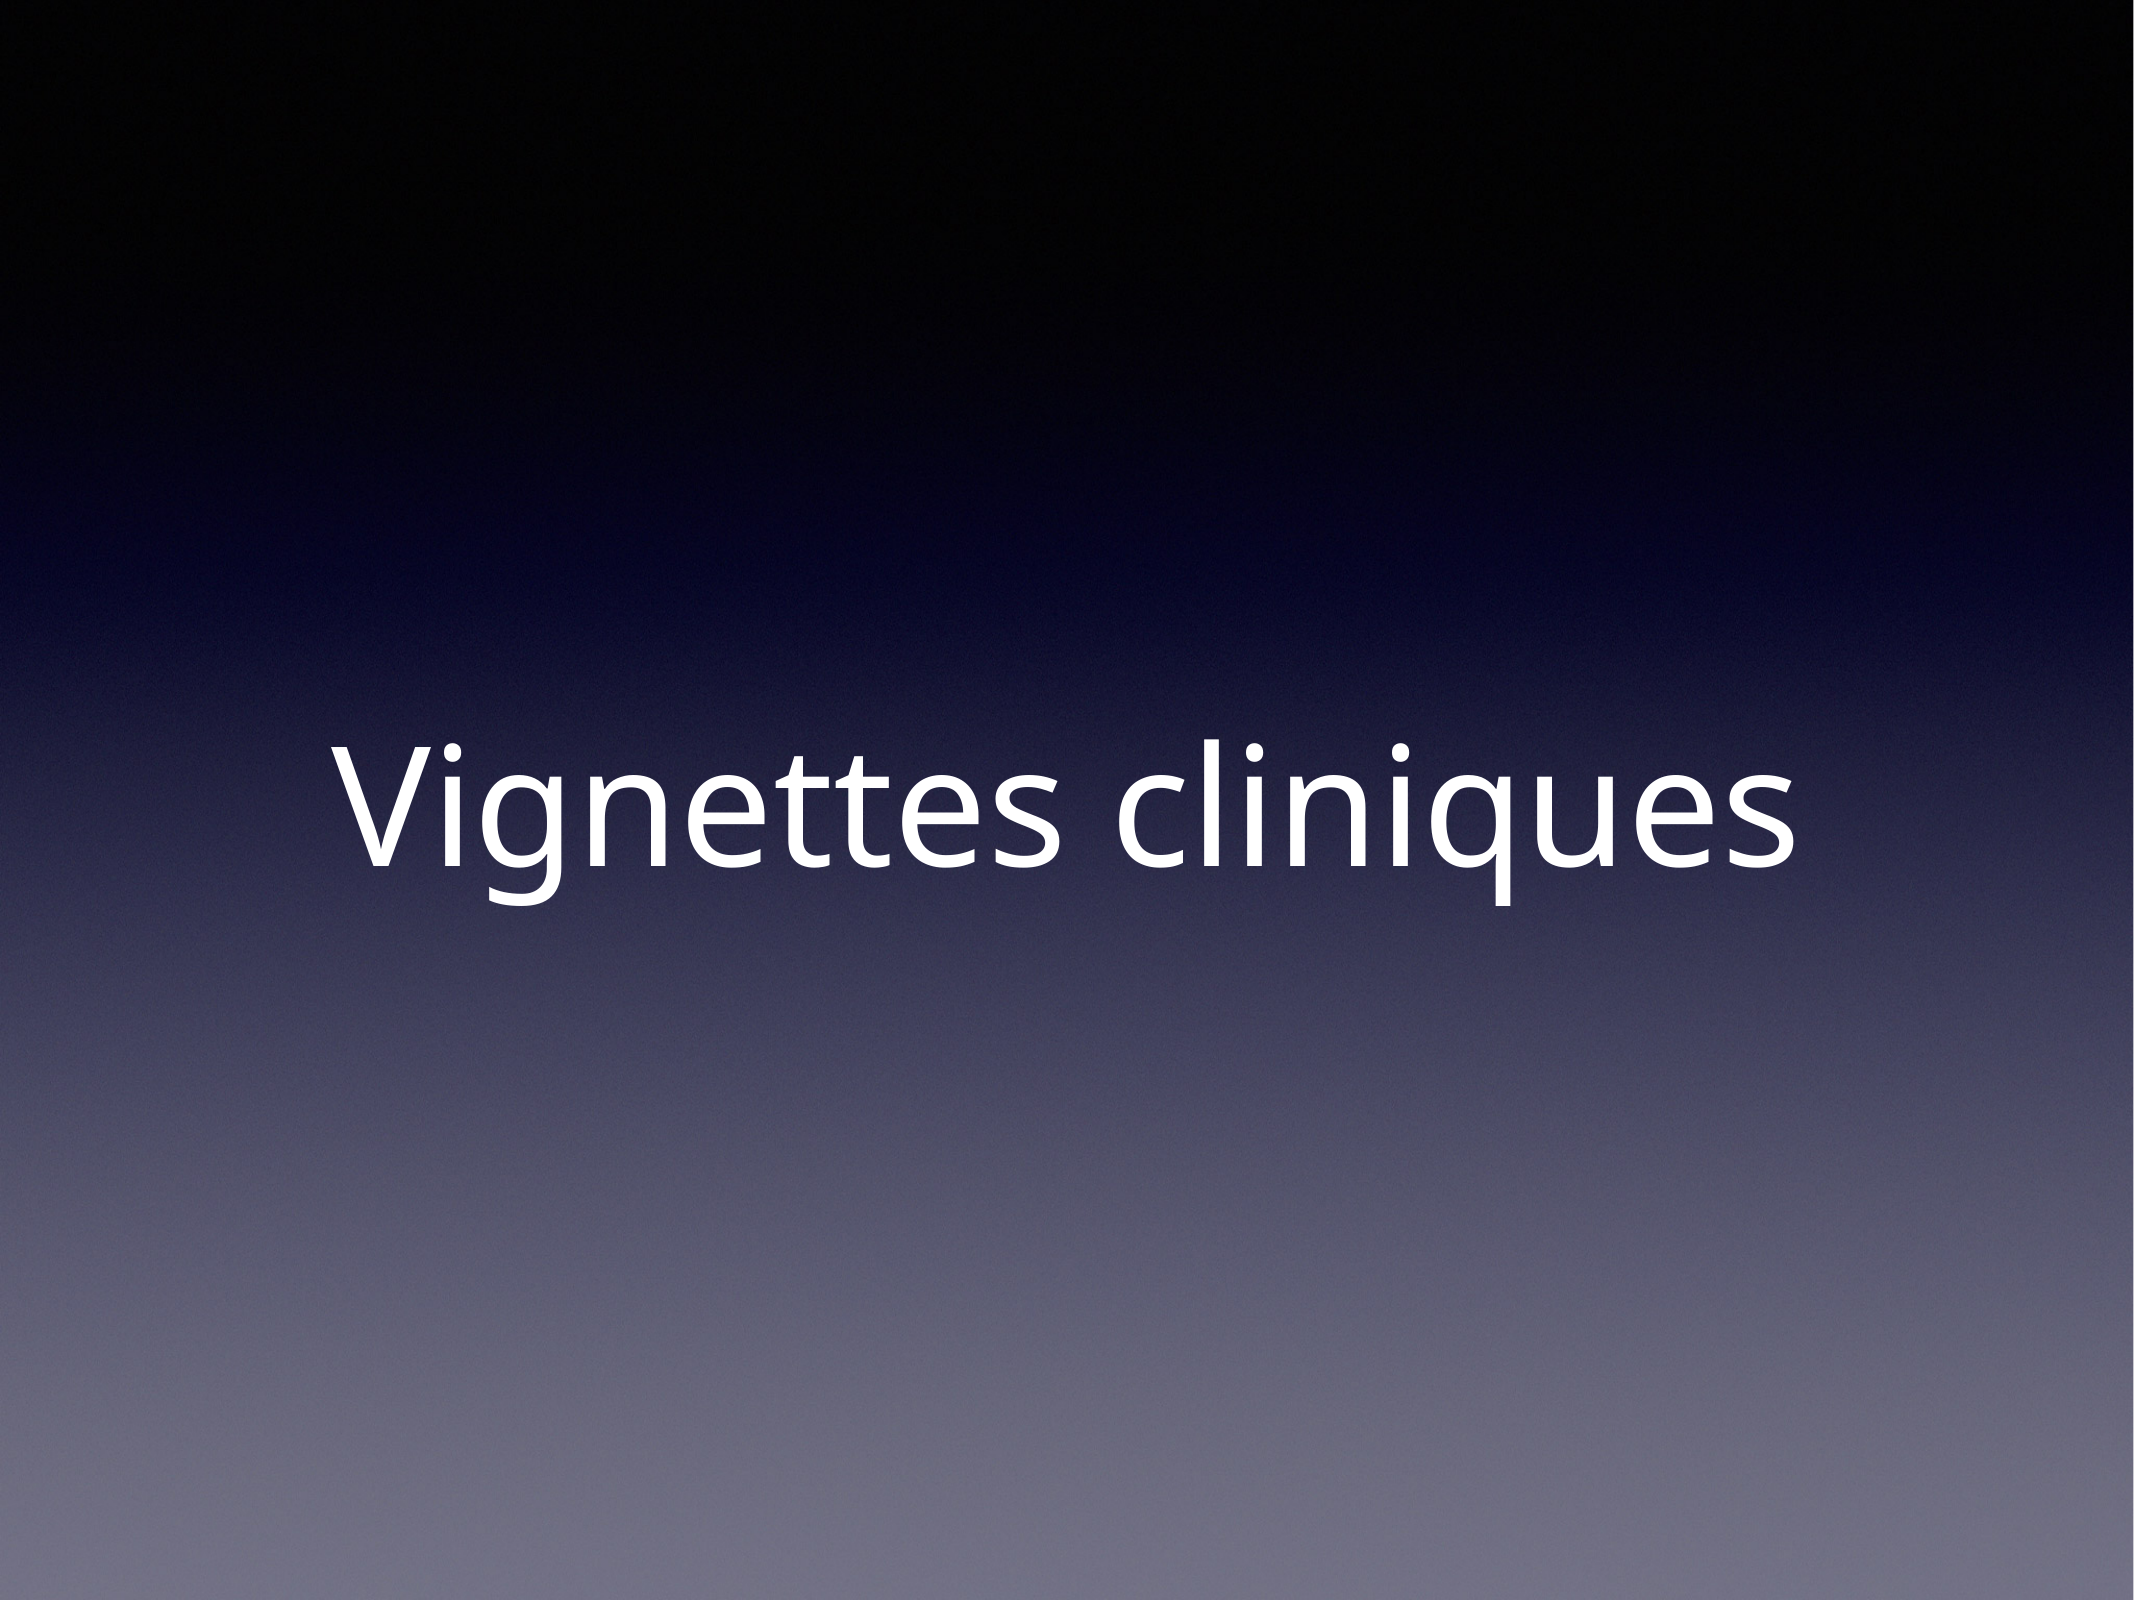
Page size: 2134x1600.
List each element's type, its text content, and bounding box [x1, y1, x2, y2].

title Vignettes cliniques [207, 528, 1926, 1072]
picture [0, 0, 2134, 1600]
